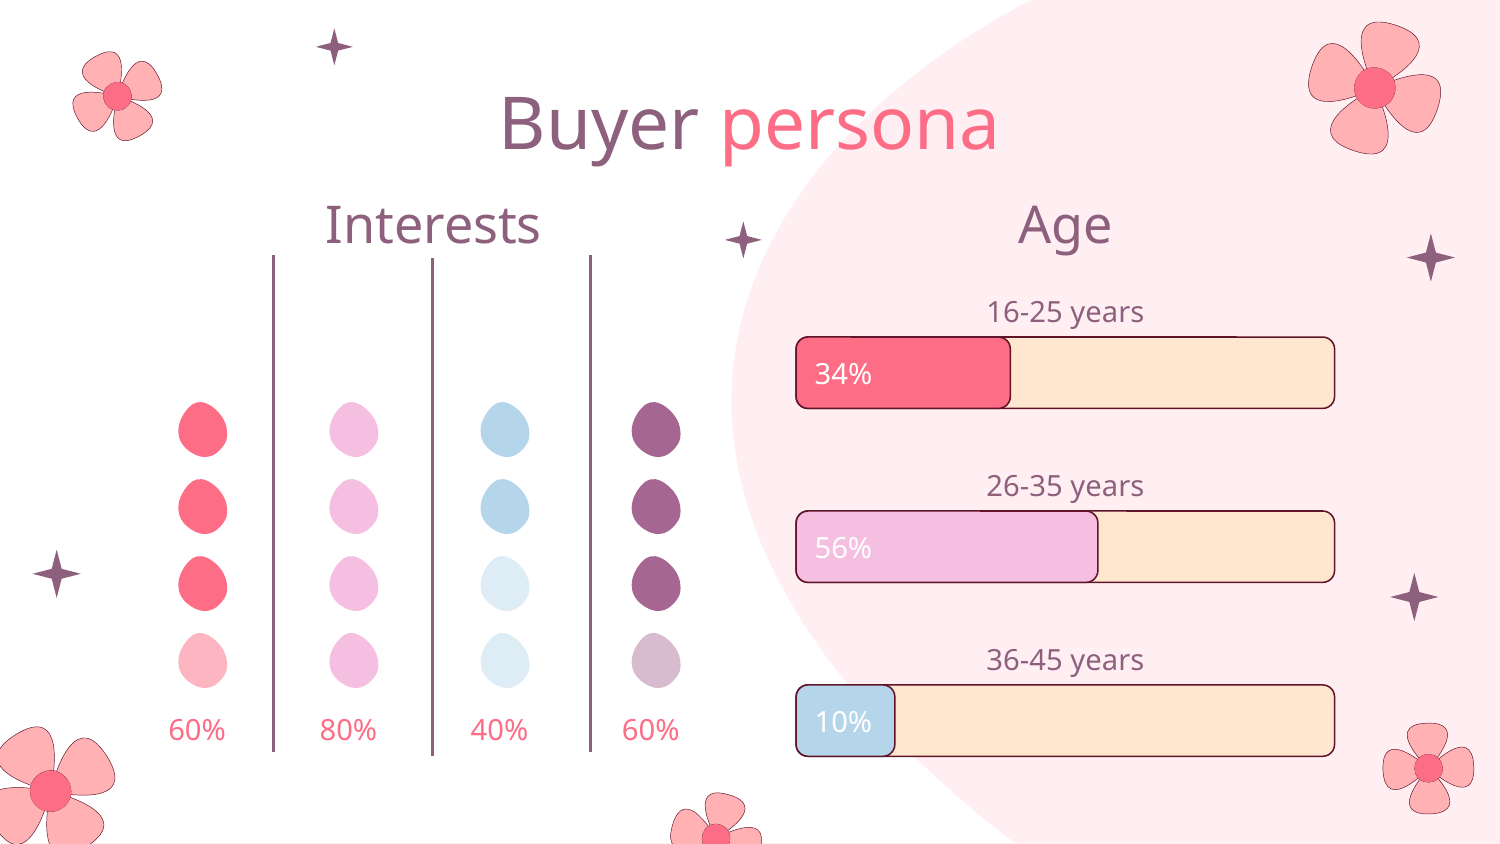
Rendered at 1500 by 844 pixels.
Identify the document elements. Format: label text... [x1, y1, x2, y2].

text_box 60% [606, 703, 706, 755]
text_box [178, 479, 228, 534]
text_box Age [796, 192, 1335, 253]
text_box [631, 556, 681, 611]
text_box 36-45 years [796, 633, 1335, 685]
text_box 40% [455, 703, 555, 755]
text_box [631, 402, 681, 457]
text_box [480, 633, 530, 688]
text_box 16-25 years [796, 285, 1335, 338]
text_box Interests [118, 192, 750, 253]
text_box 56% [796, 511, 1098, 583]
text_box [480, 479, 530, 534]
text_box [1089, 511, 1335, 583]
text_box [631, 633, 681, 688]
text_box [178, 556, 228, 611]
text_box [329, 556, 379, 611]
text_box 34% [796, 338, 1011, 409]
text_box [886, 685, 1335, 757]
text_box 80% [304, 703, 404, 755]
text_box 26-35 years [796, 459, 1335, 511]
text_box [178, 633, 228, 688]
title Buyer persona [118, 72, 1382, 167]
text_box [329, 402, 379, 457]
text_box [329, 633, 379, 688]
text_box [329, 479, 379, 534]
text_box [631, 479, 681, 534]
text_box [480, 556, 530, 611]
text_box [480, 402, 530, 457]
text_box [178, 402, 228, 457]
text_box 60% [153, 703, 253, 755]
text_box [1002, 338, 1335, 409]
text_box 10% [796, 685, 895, 757]
